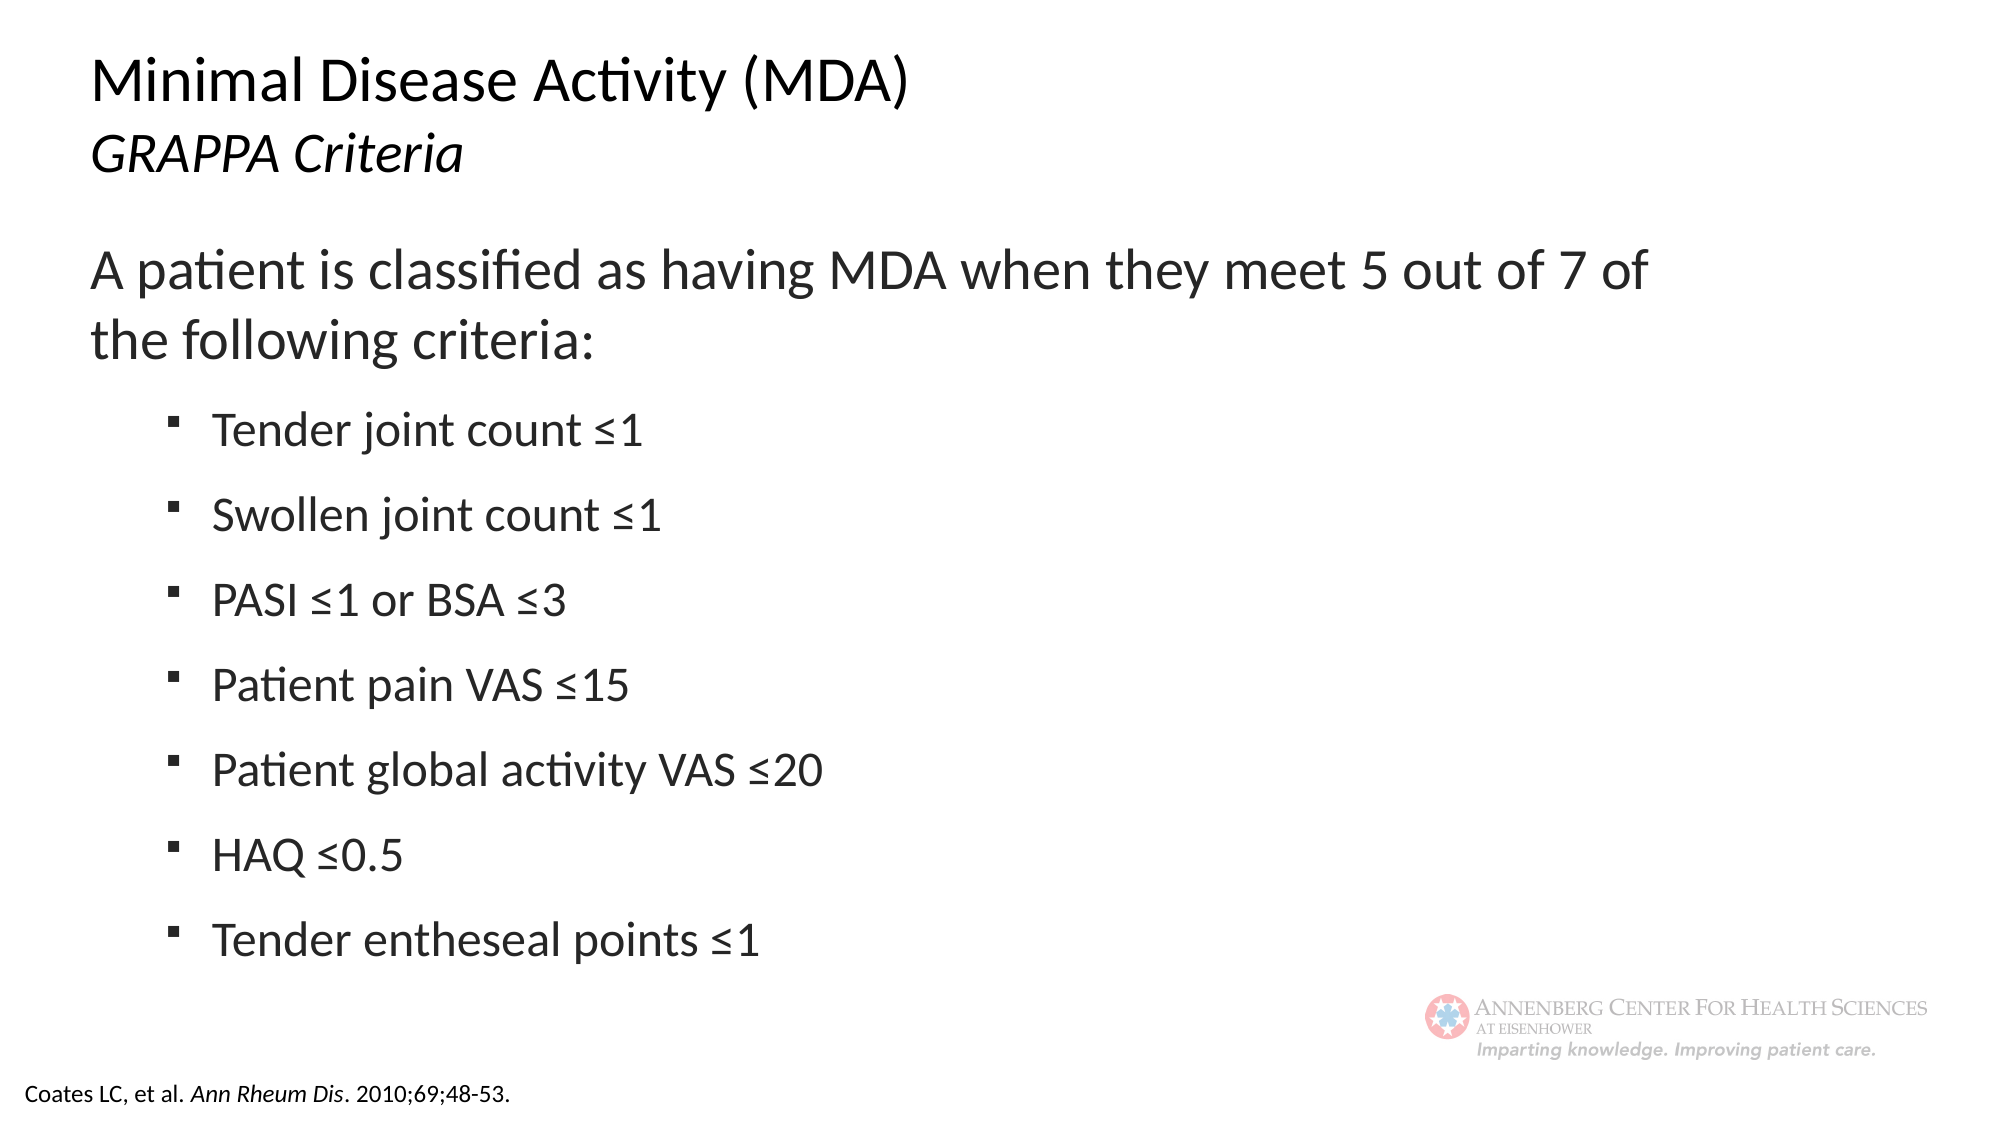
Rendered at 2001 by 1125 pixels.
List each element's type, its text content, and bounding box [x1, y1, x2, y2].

text_box Minimal Disease Activity (MDA) GRAPPA Criteria [75, 29, 1828, 192]
text_box Coates LC, et al. Ann Rheum Dis. 2010;69;48-53. [10, 1069, 1005, 1115]
picture [1752, 994, 1927, 1060]
text_box A patient is classified as having MDA when they meet 5 out of 7 of the following criteria: Tender joint count ≤1 Swollen joint count ≤1 PASI ≤1 or BSA ≤3 Patient pain VAS ≤15 Patient global activity VAS ≤20 HAQ ≤0.5 Tender entheseal points ≤1 [75, 224, 1752, 1096]
